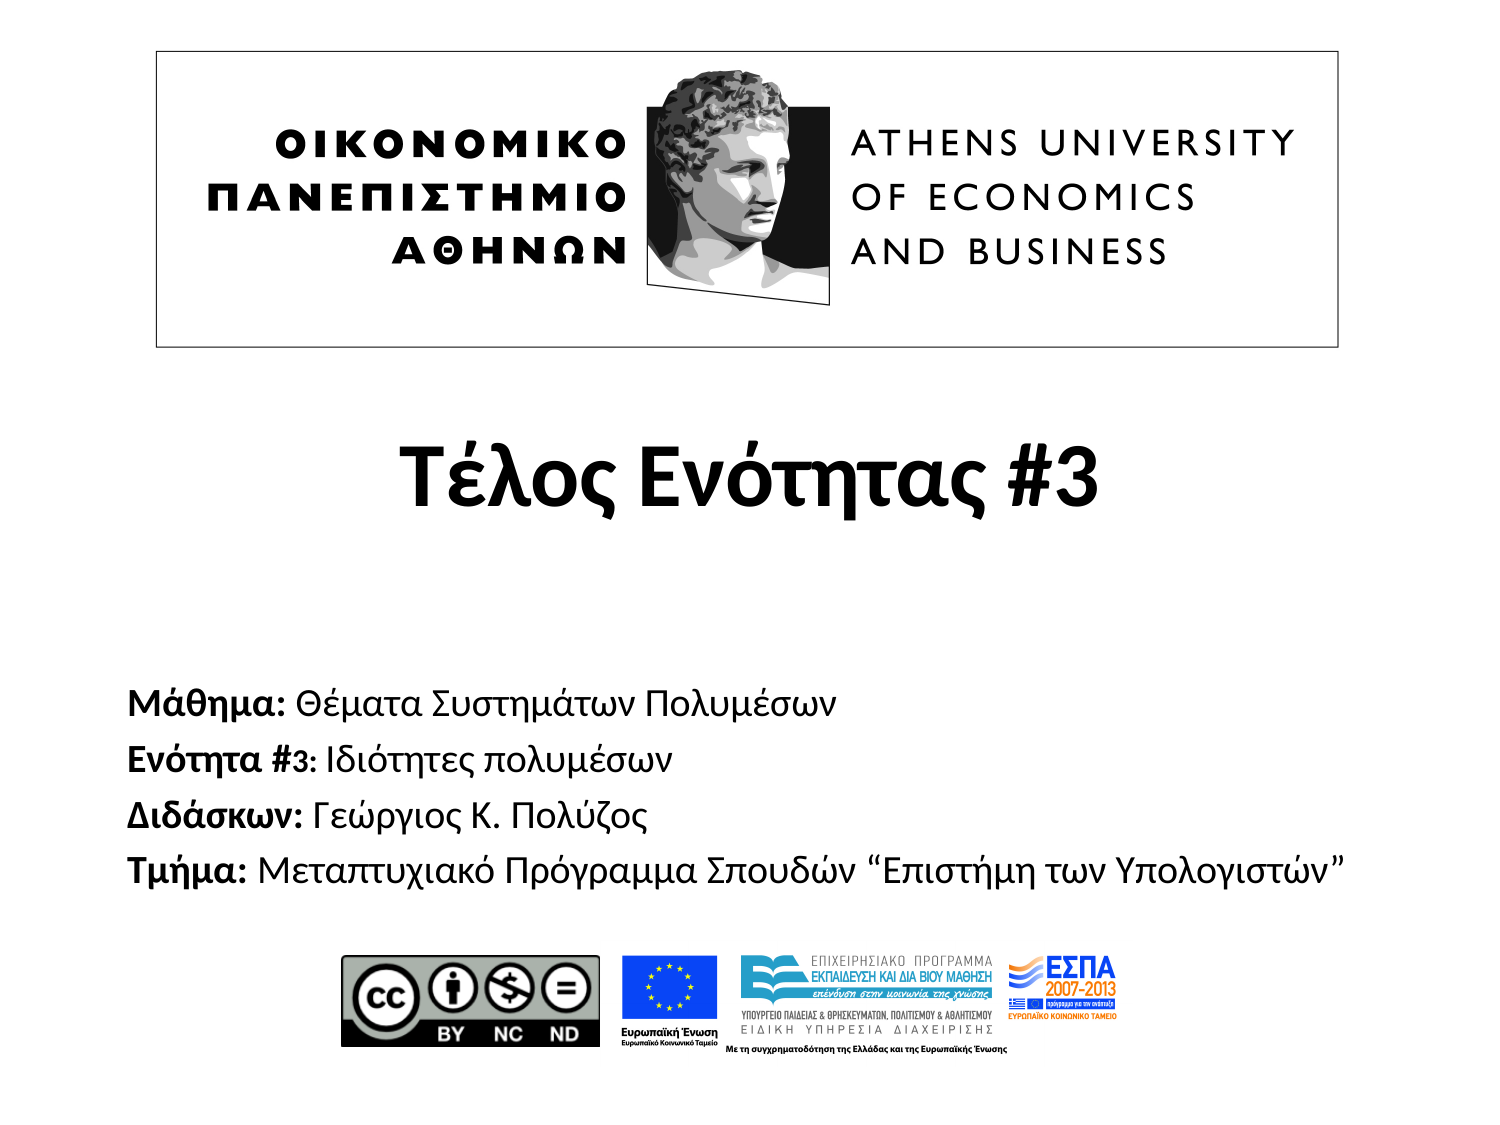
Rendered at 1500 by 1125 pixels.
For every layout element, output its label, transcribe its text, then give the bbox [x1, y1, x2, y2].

title Τέλος Ενότητας #3 [112, 349, 1388, 591]
text_box Μάθημα: Θέματα Συστημάτων Πολυμέσων Ενότητα #3: Ιδιότητες πολυμέσων Διδάσκων: Γεώργιος Κ. Πολύζος Τμήμα: Μεταπτυχιακό Πρόγραμμα Σπουδών “Επιστήμη των Υπολογιστών” [112, 668, 1388, 915]
picture [147, 42, 1347, 349]
picture [341, 940, 1133, 1068]
